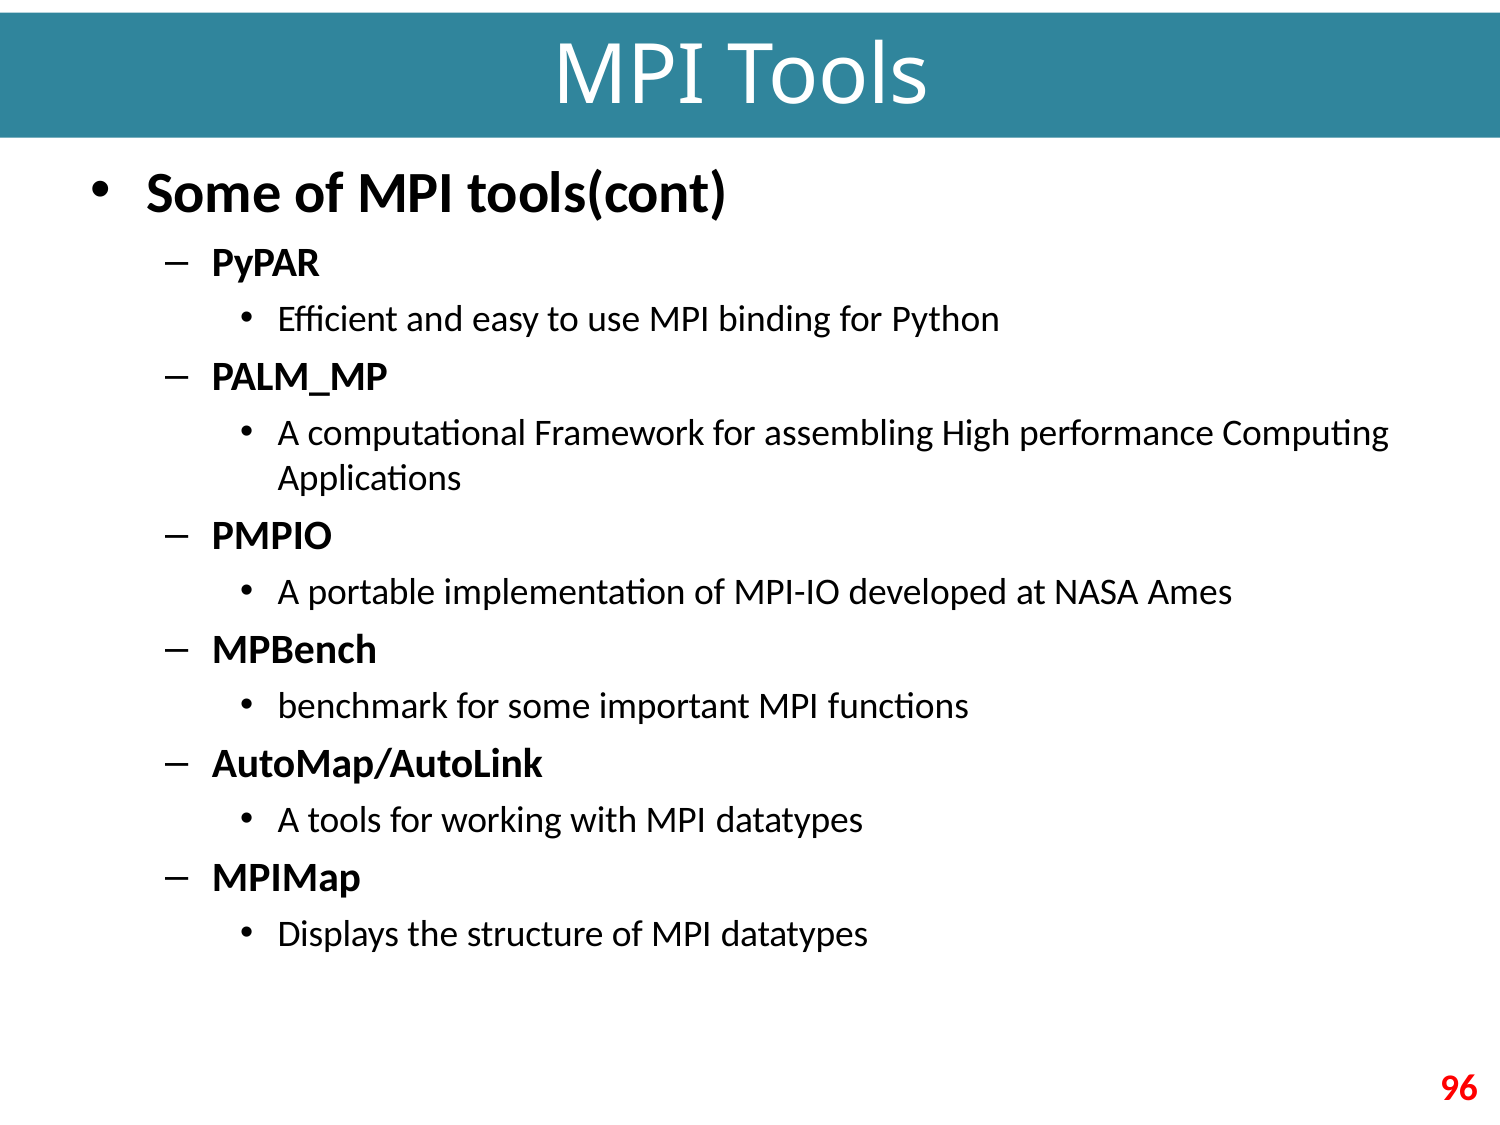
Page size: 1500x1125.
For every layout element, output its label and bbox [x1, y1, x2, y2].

text_box [87, 153, 1404, 955]
title [185, 12, 1315, 153]
slide_number [1433, 1070, 1485, 1125]
